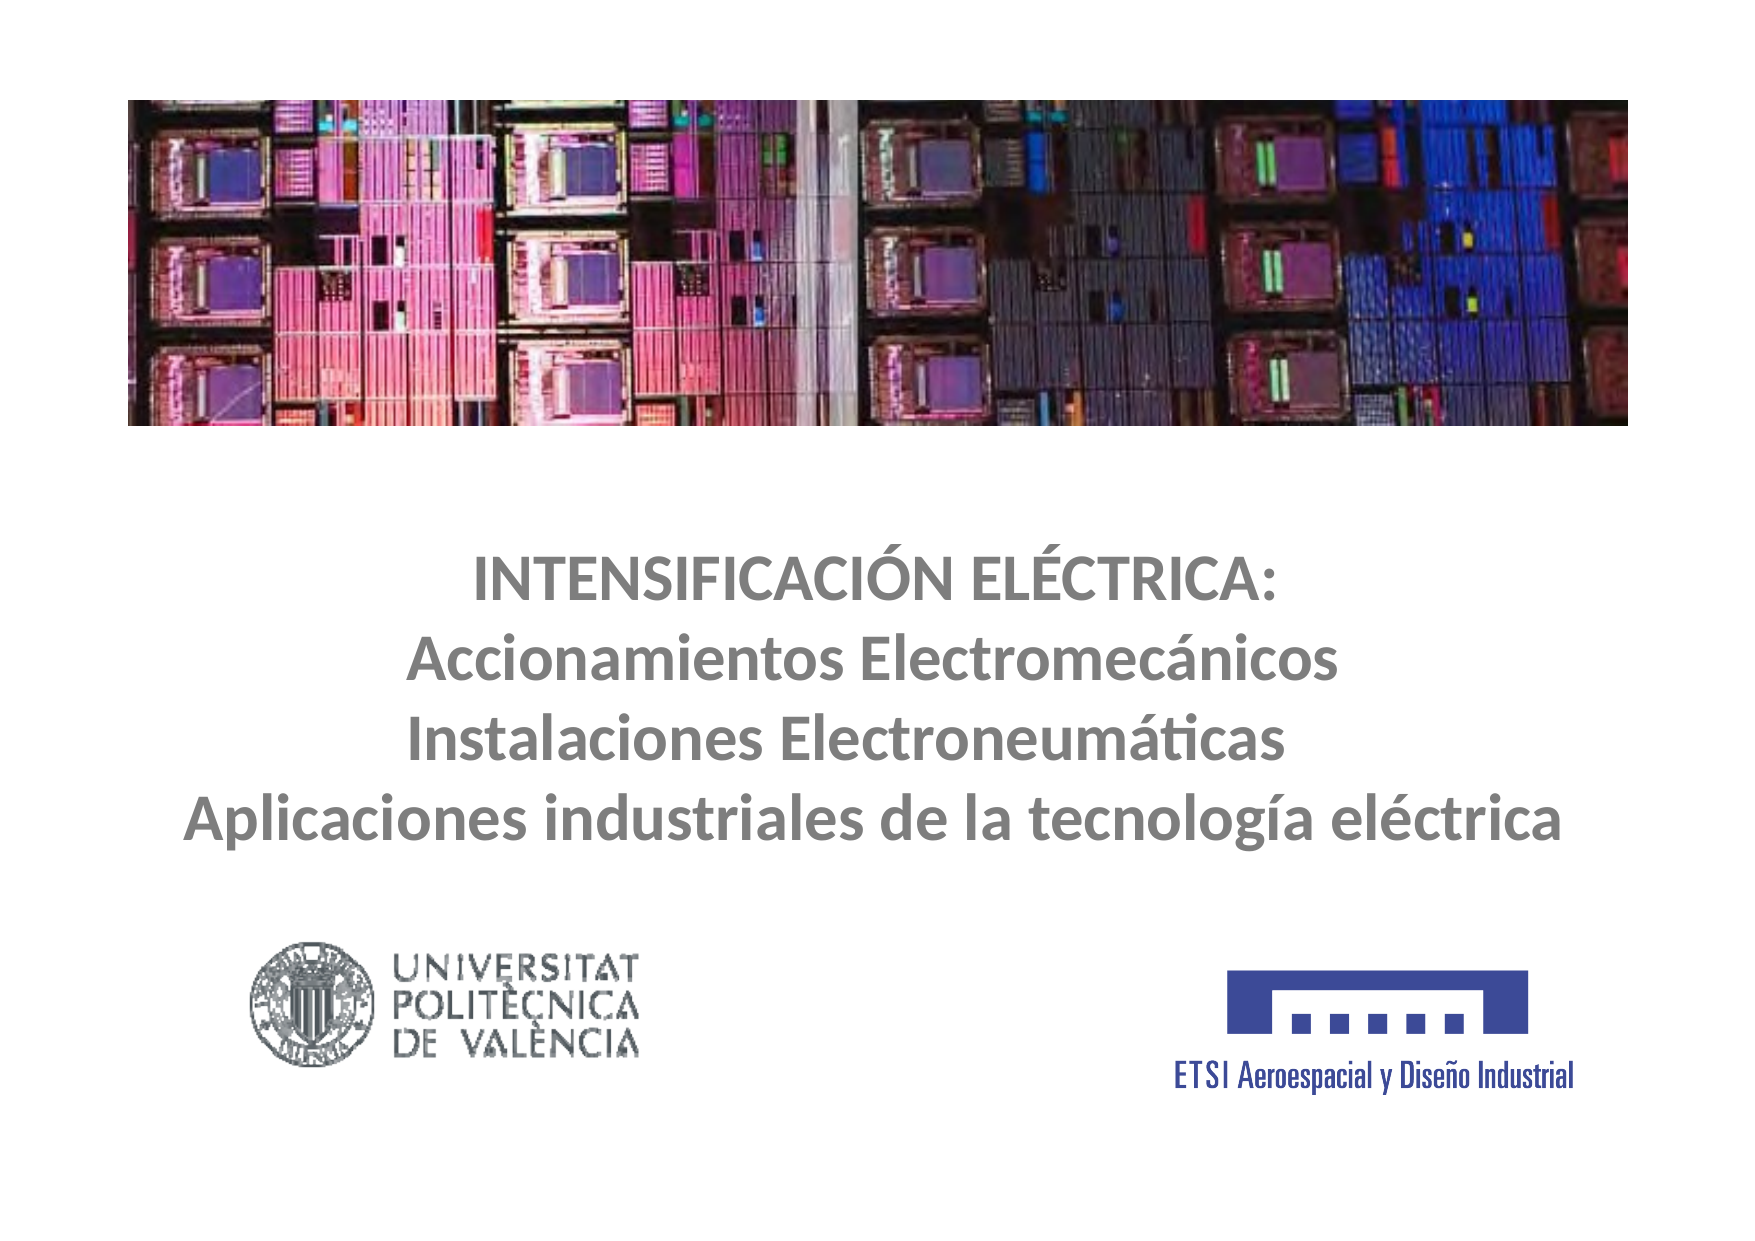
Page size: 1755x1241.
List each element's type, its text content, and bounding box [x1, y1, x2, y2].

text_box INTENSIFICACIÓN ELÉCTRICA: Accionamientos Electromecánicos Instalaciones Electroneumáticas Aplicaciones industriales de la tecnología eléctrica [181, 532, 1570, 854]
picture [127, 100, 1628, 426]
picture [1174, 970, 1573, 1095]
picture [245, 939, 644, 1072]
